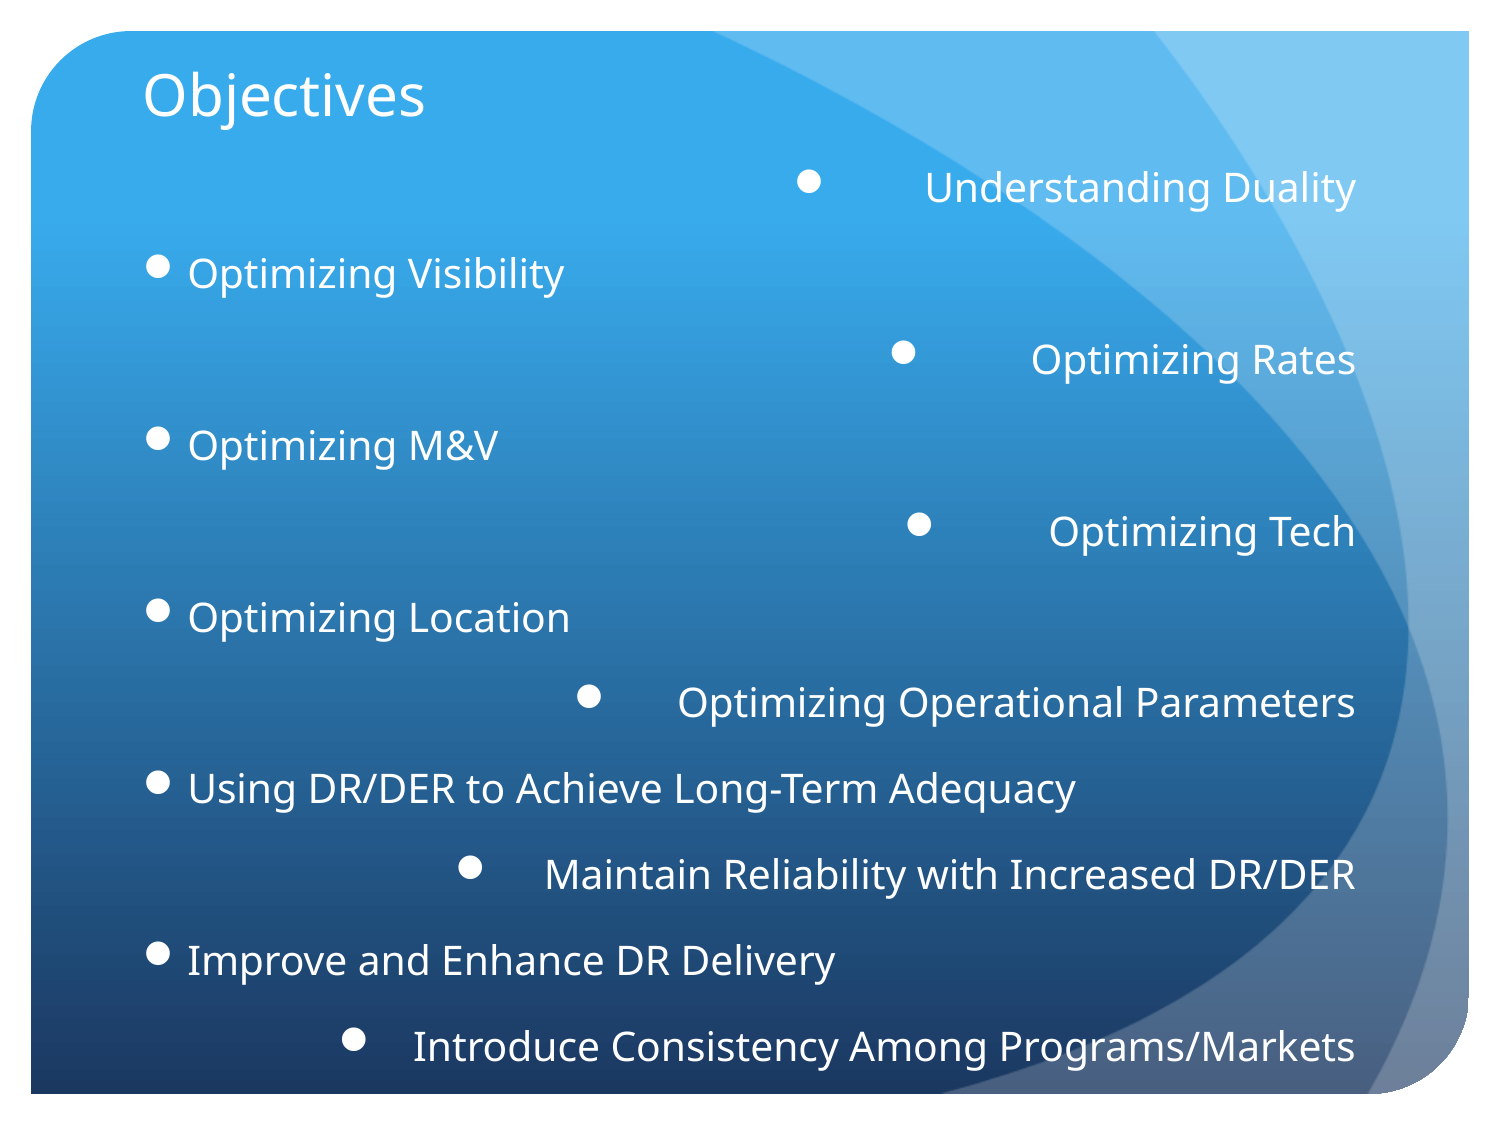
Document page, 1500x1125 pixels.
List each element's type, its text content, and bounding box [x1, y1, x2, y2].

list Understanding Duality Optimizing Visibility Optimizing Rates Optimizing M&V Optimizing Tech Optimizing Location Optimizing Operational Parameters Using DR/DER to Achieve Long-Term Adequacy Maintain Reliability with Increased DR/DER Improve and Enhance DR Delivery Introduce Consistency Among Programs/Markets [127, 154, 1372, 1087]
picture [24, 30, 1473, 1094]
title Objectives [127, 62, 1372, 136]
